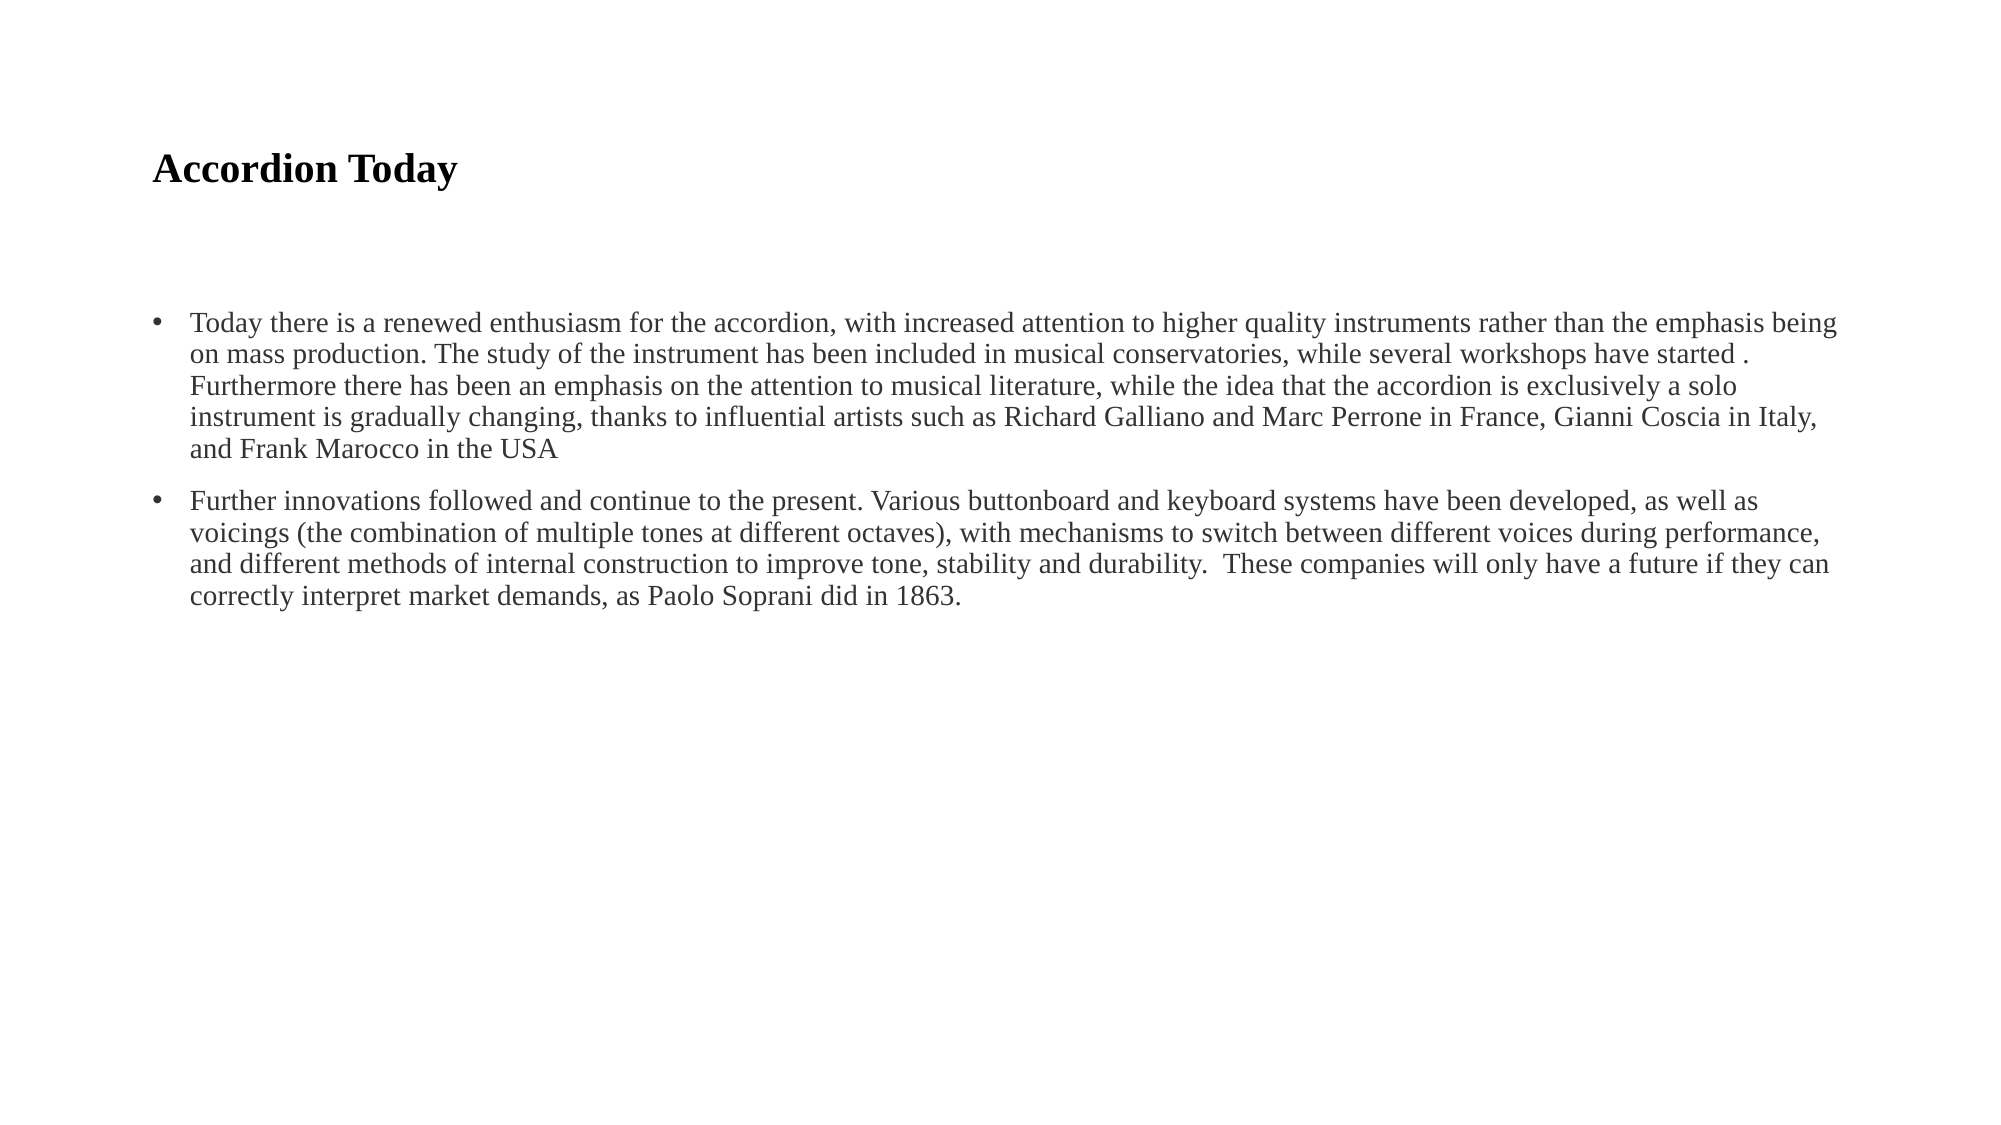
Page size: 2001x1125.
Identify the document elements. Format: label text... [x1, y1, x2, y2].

title Accordion Today [137, 59, 1863, 278]
list Today there is a renewed enthusiasm for the accordion, with increased attention to higher quality instruments rather than the emphasis being on mass production. The study of the instrument has been included in musical conservatories, while several workshops have started . Furthermore there has been an emphasis on the attention to musical literature, while the idea that the accordion is exclusively a solo instrument is gradually changing, thanks to influential artists such as Richard Galliano and Marc Perrone in France, Gianni Coscia in Italy, and Frank Marocco in the USA Further innovations followed and continue to the present. Various buttonboard and keyboard systems have been developed, as well as voicings (the combination of multiple tones at different octaves), with mechanisms to switch between different voices during performance, and different methods of internal construction to improve tone, stability and durability. These companies will only have a future if they can correctly interpret market demands, as Paolo Soprani did in 1863. [137, 299, 1863, 1014]
